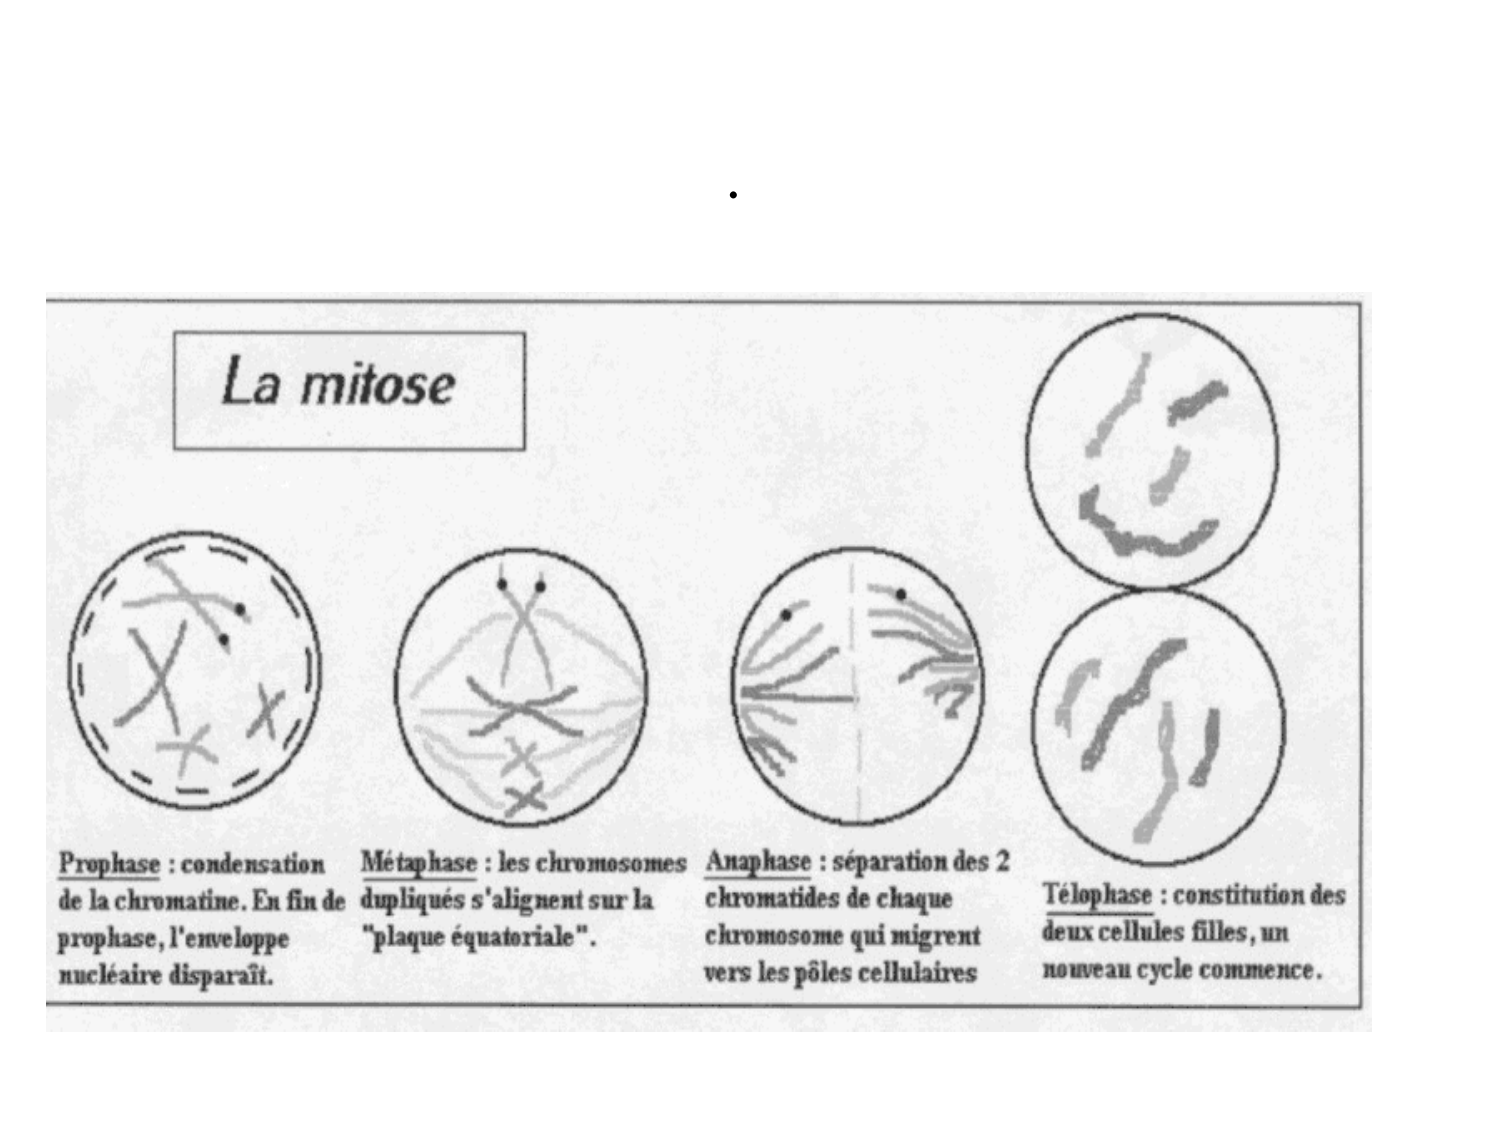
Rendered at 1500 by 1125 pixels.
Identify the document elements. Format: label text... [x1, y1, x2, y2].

title . [58, 46, 1409, 235]
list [46, 292, 1373, 1032]
